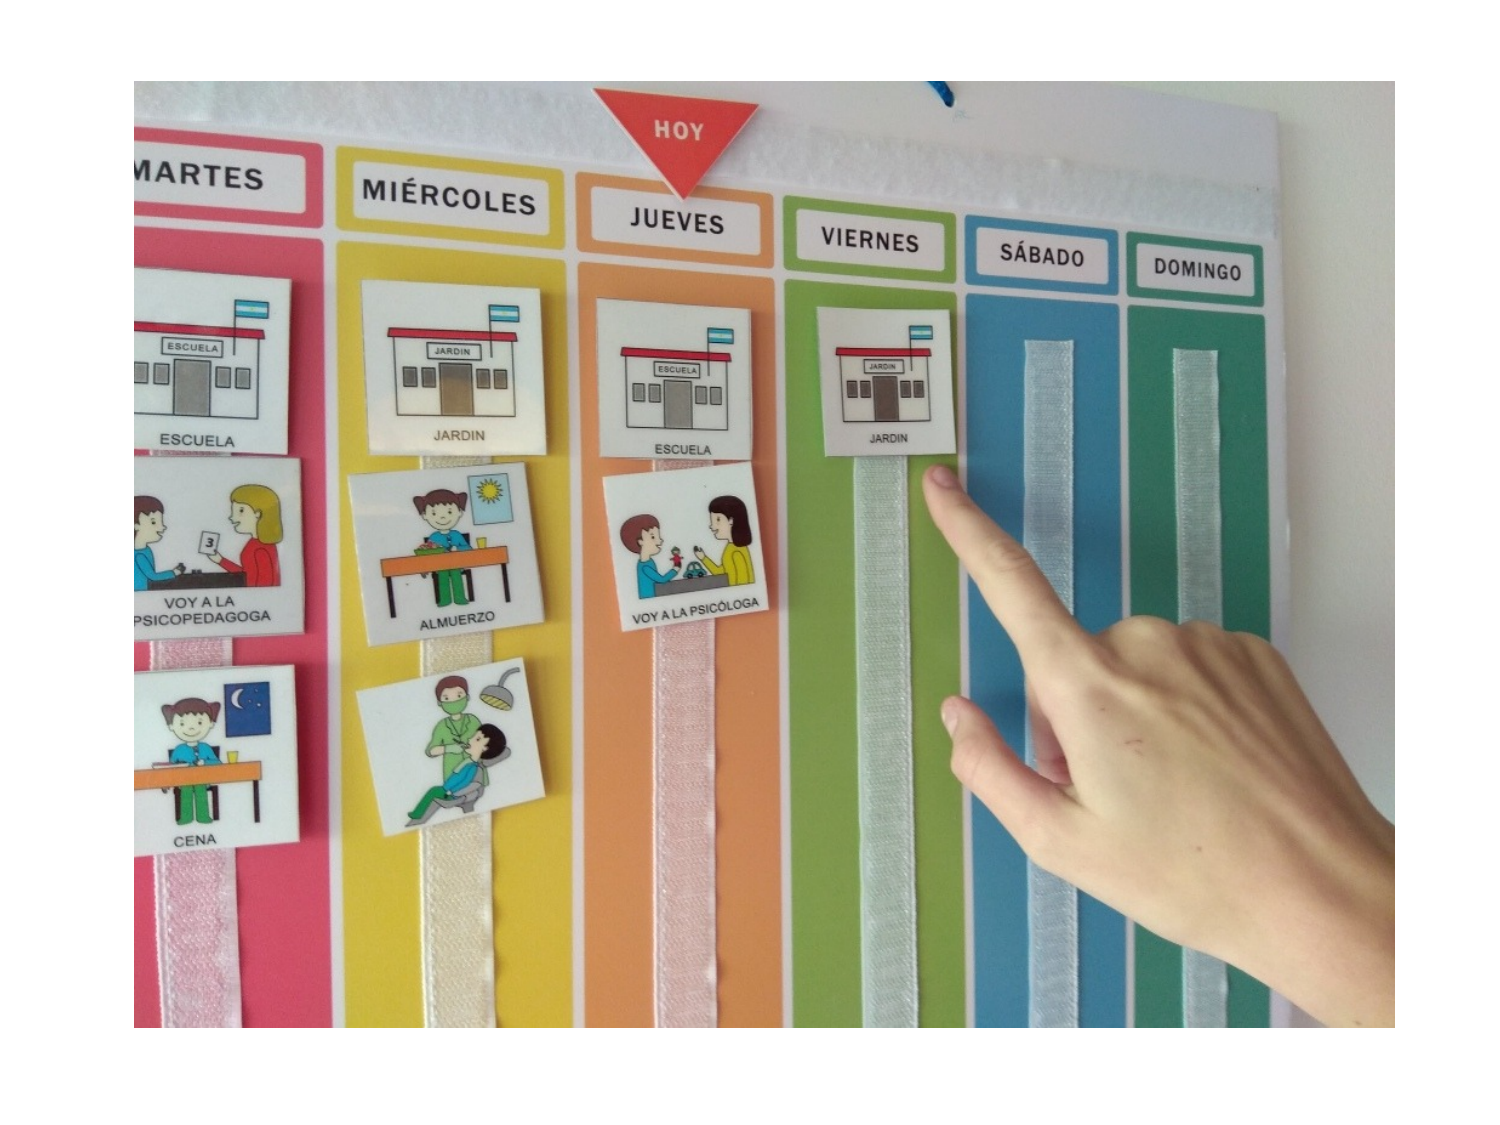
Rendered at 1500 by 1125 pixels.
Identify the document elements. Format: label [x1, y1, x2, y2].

list [133, 81, 1395, 1028]
